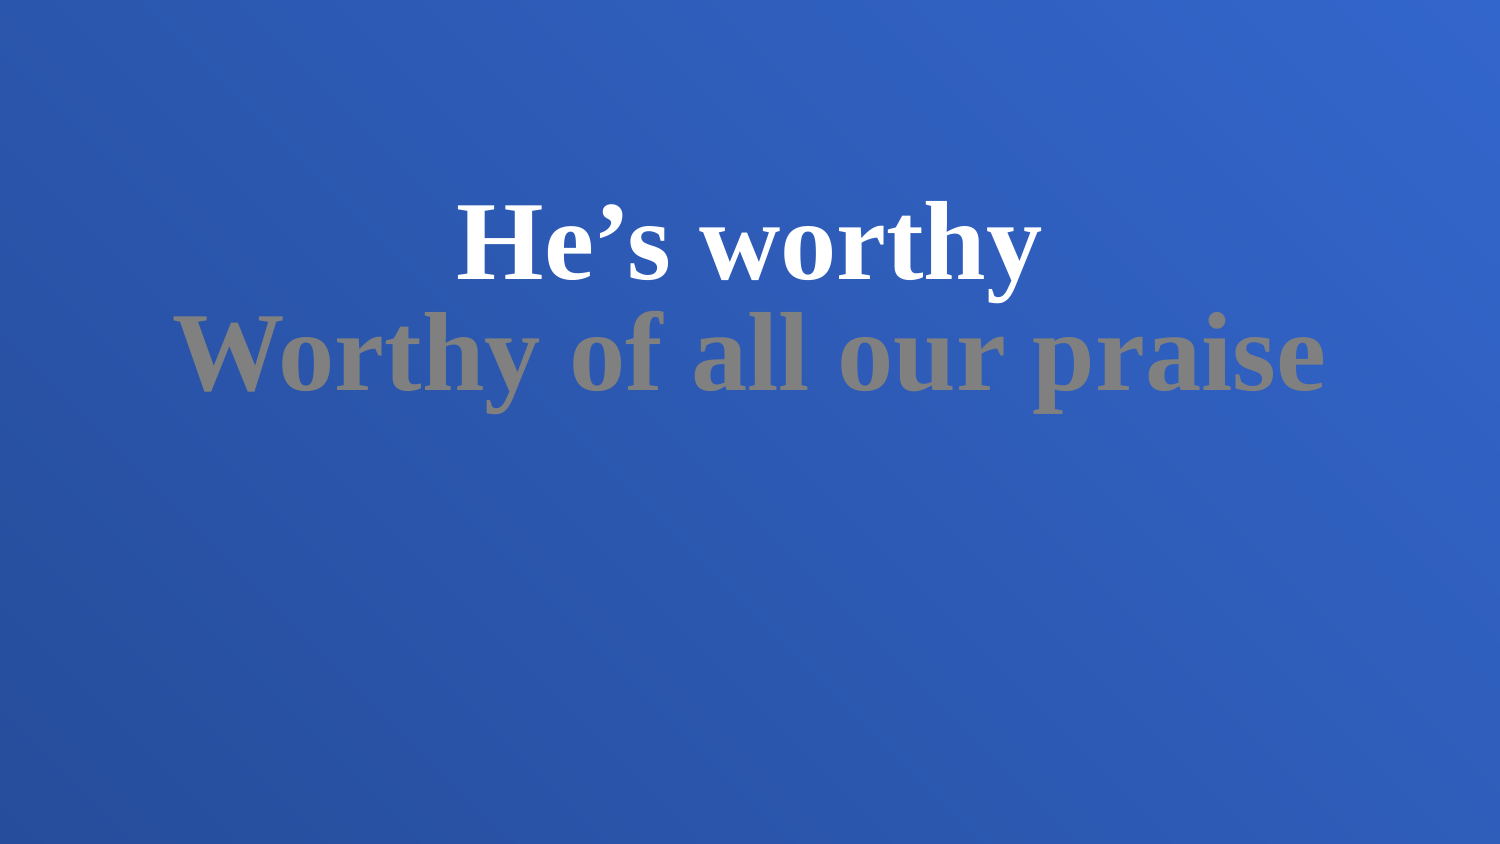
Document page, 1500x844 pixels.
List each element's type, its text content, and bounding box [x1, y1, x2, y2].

text_box He’s worthy [0, 159, 1500, 270]
text_box Worthy of all our praise [0, 270, 1500, 421]
